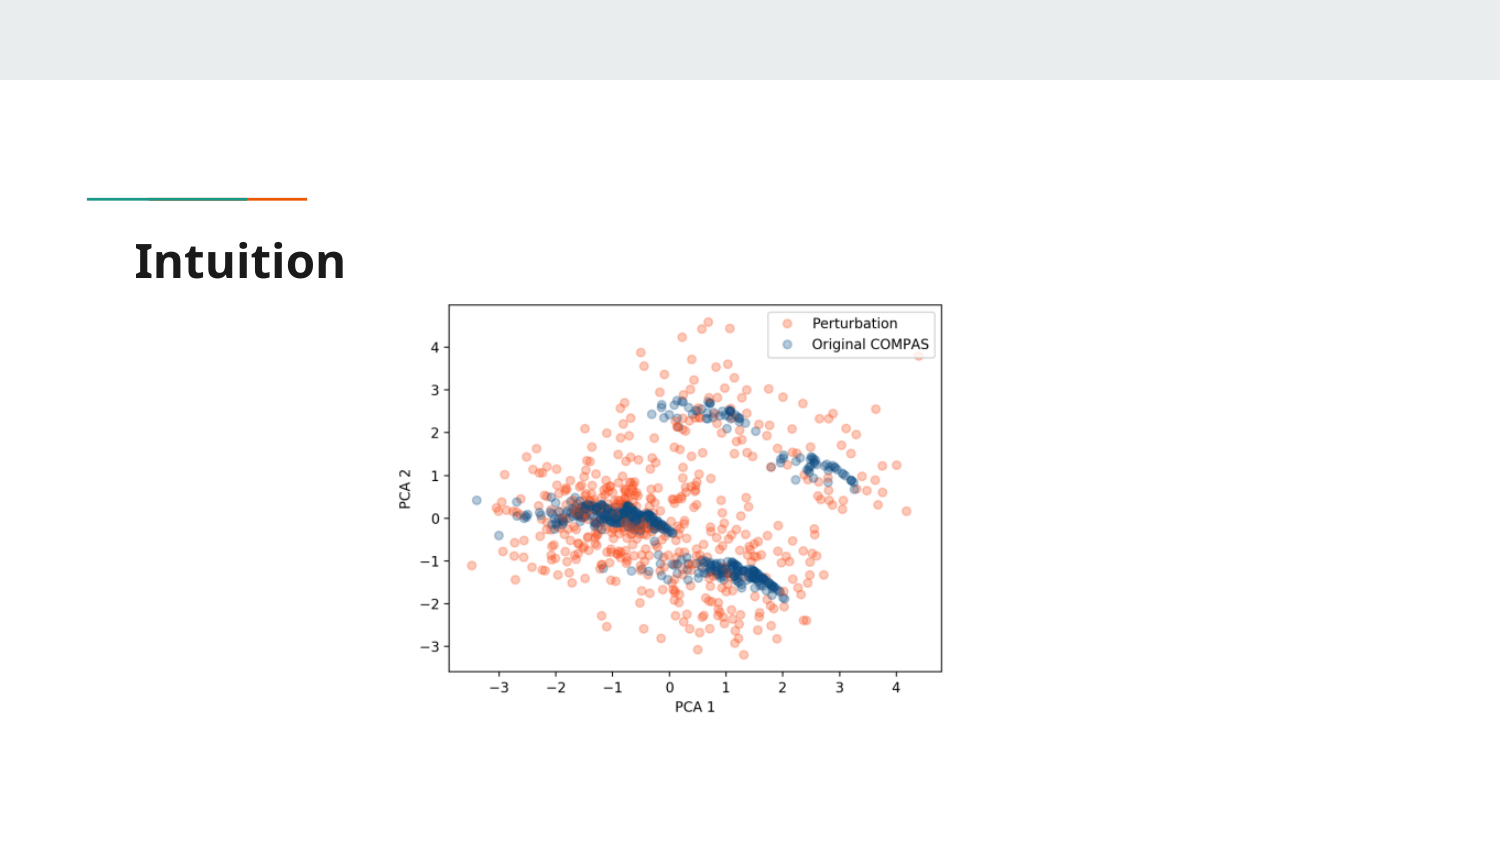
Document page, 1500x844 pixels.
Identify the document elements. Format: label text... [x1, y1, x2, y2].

picture [384, 248, 982, 722]
title Intuition [119, 216, 1381, 305]
